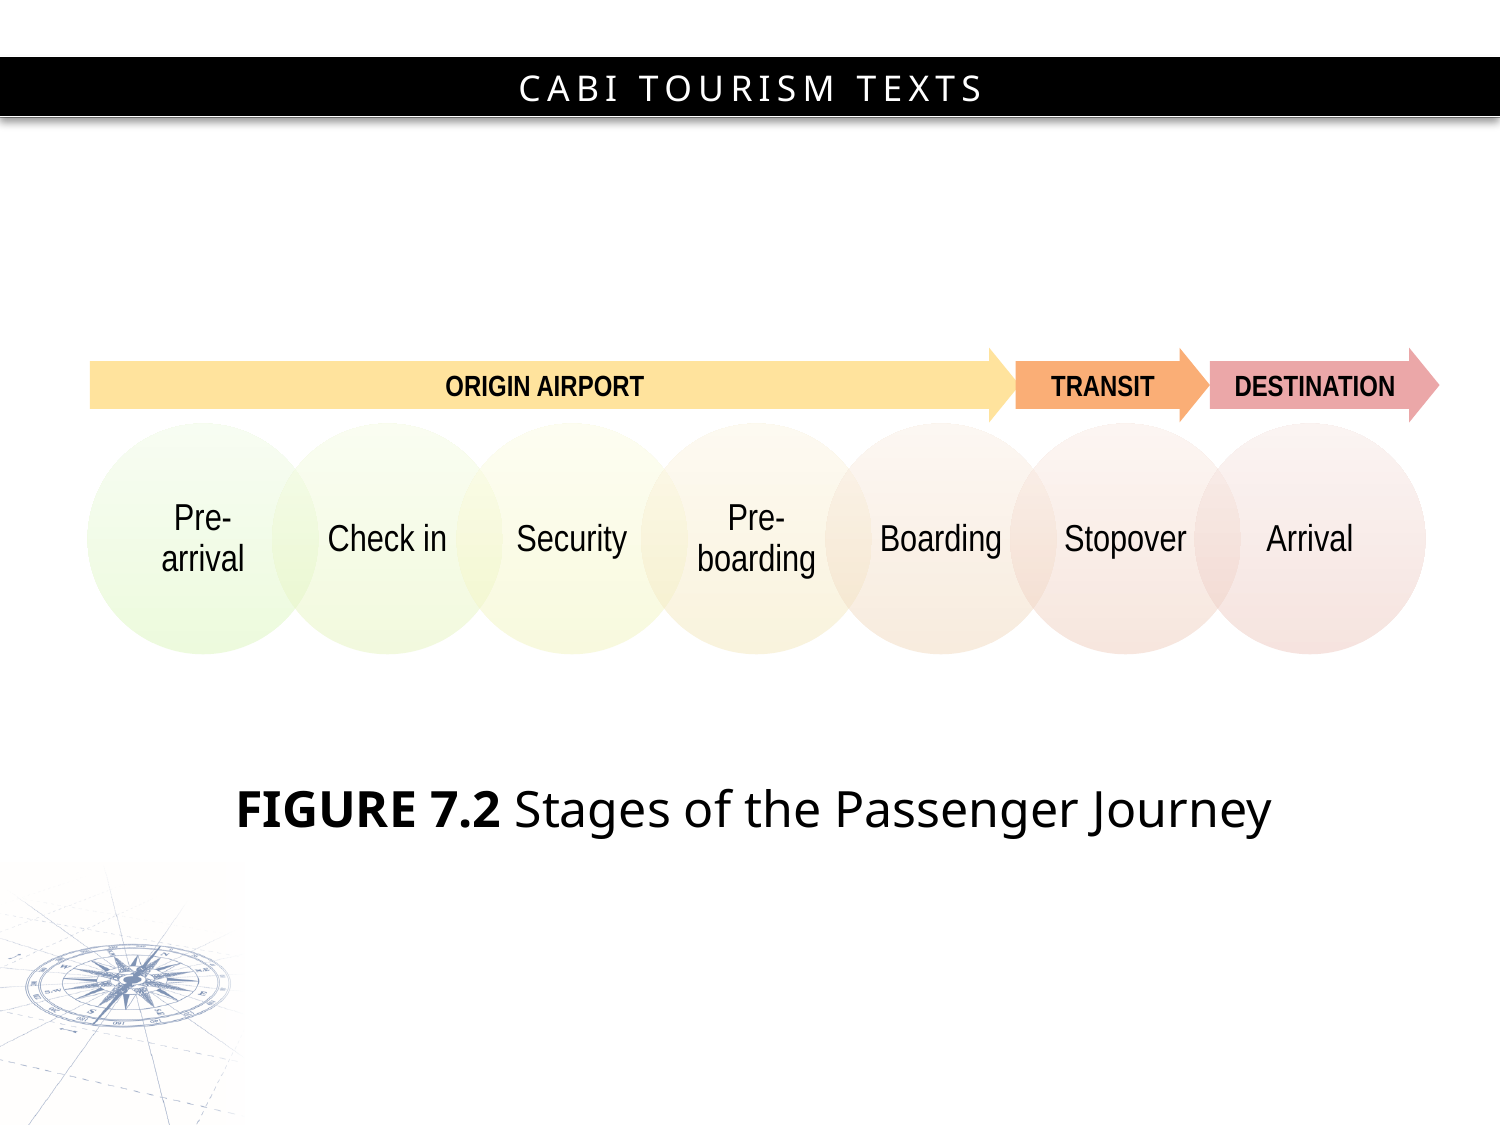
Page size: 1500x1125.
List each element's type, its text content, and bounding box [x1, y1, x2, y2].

text_box ORIGIN AIRPORT [87, 345, 1013, 383]
title FIGURE 7.2 Stages of the Passenger Journey [111, 760, 1397, 848]
text_box DESTINATION [1207, 345, 1442, 401]
picture [0, 862, 209, 1125]
text_box TRANSIT [1013, 345, 1207, 382]
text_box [87, 383, 1426, 694]
